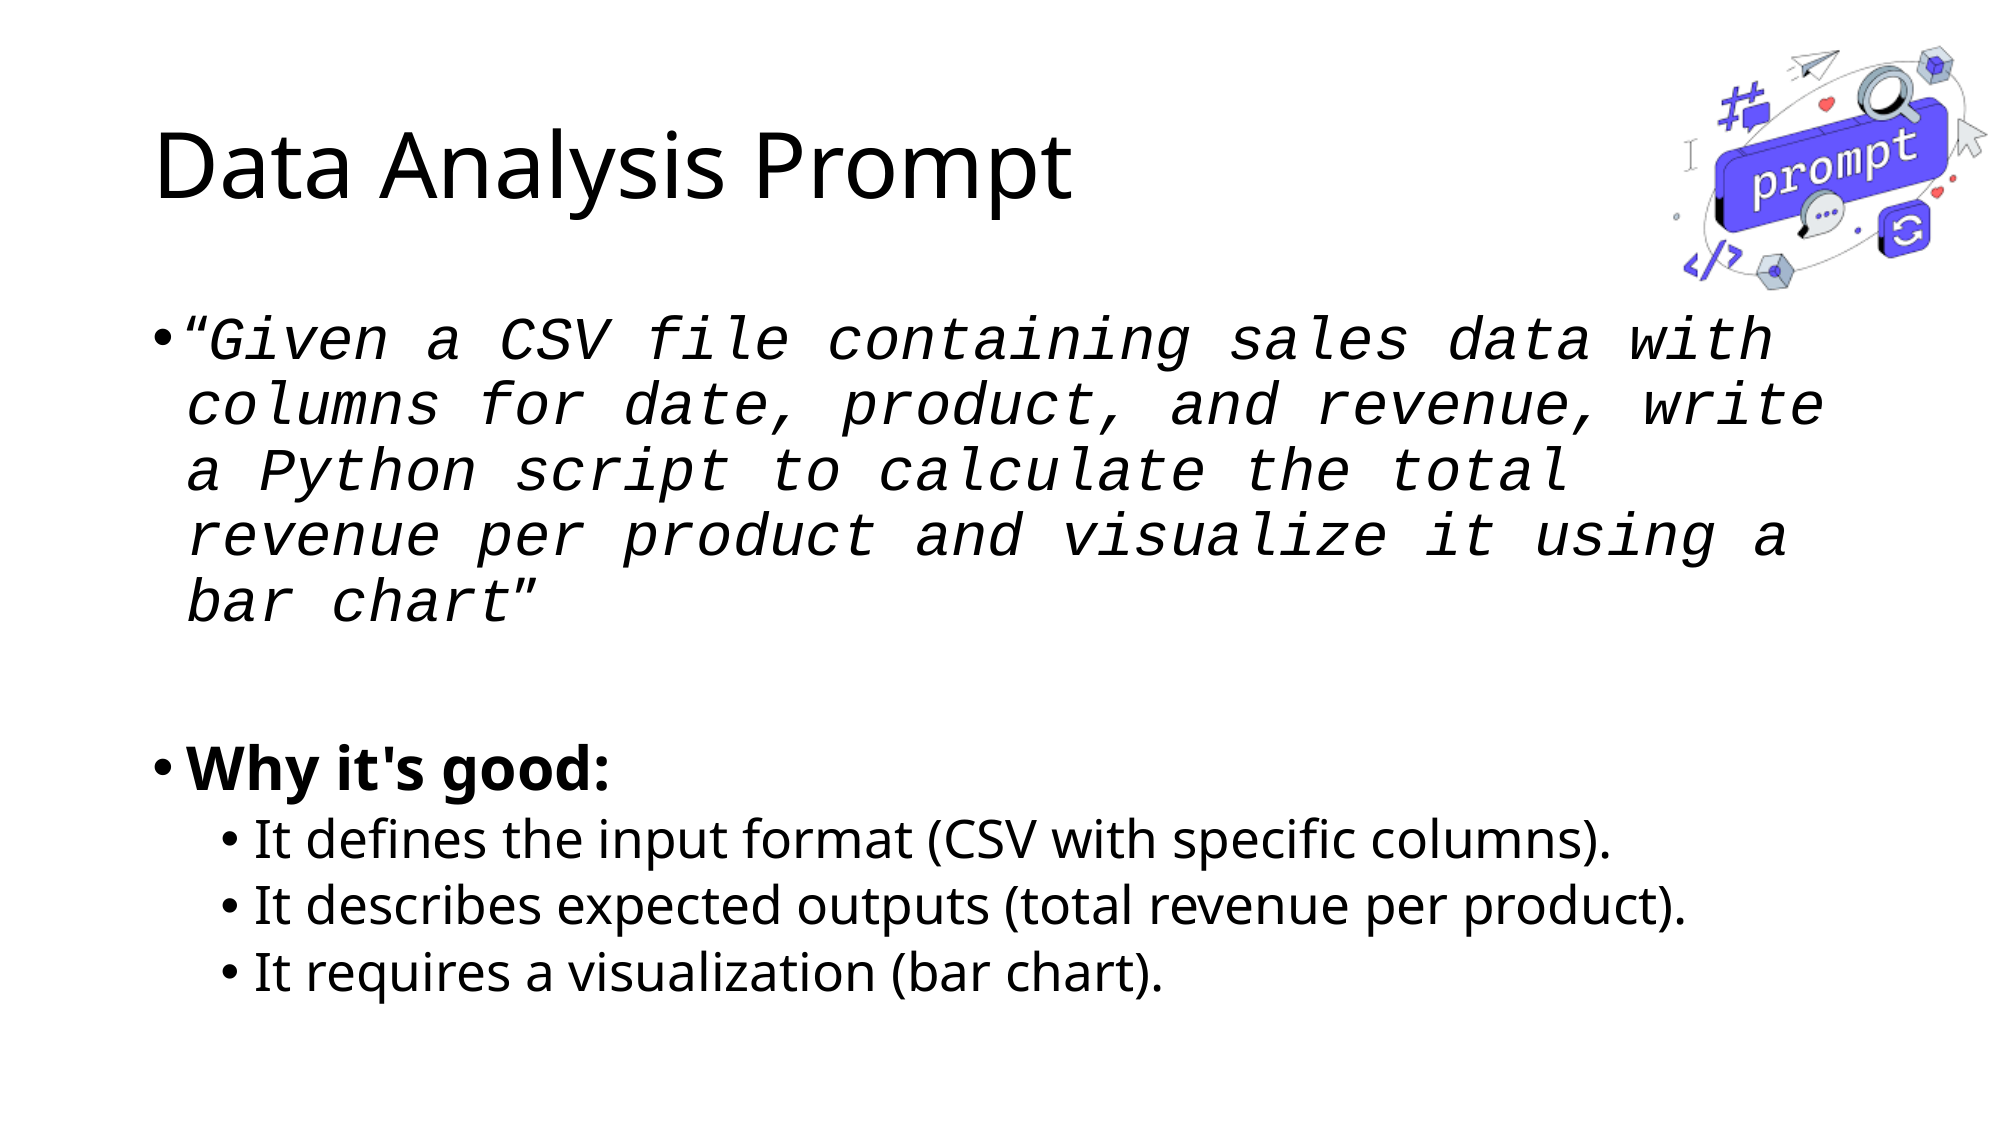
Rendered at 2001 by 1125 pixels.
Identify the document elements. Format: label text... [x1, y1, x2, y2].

picture [1659, 0, 2000, 340]
title Data Analysis Prompt [137, 59, 1659, 278]
list “Given a CSV file containing sales data with columns for date, product, and revenue, write a Python script to calculate the total revenue per product and visualize it using a bar chart” Why it's good: It defines the input format (CSV with specific columns). It describes expected outputs (total revenue per product). It requires a visualization (bar chart). [137, 299, 1863, 1014]
